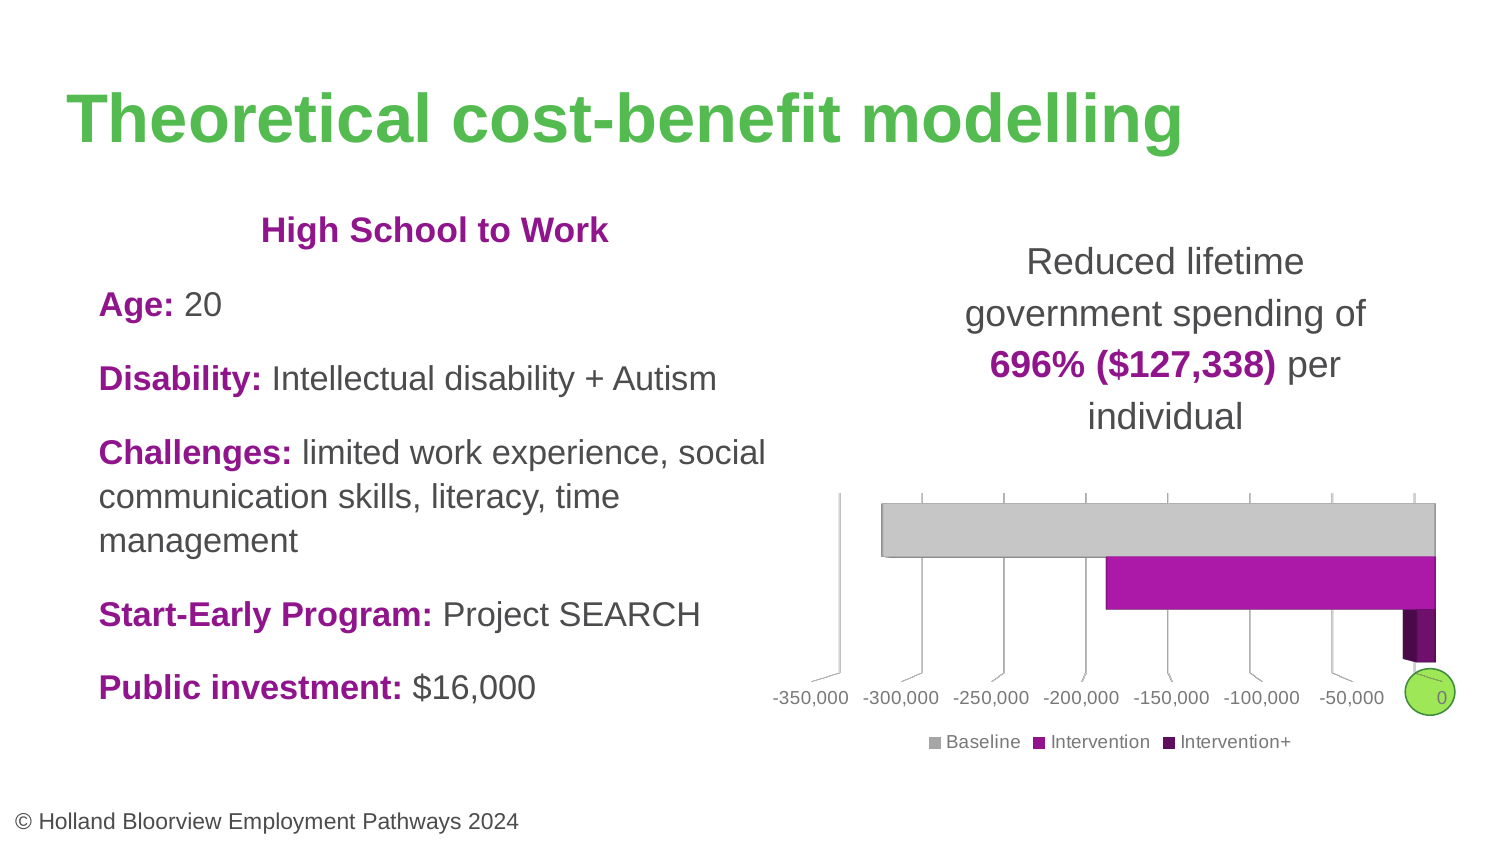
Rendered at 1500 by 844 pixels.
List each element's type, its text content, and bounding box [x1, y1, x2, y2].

chart [752, 478, 1469, 760]
table_cell Disability: Intellectual disability + Autism [84, 339, 786, 412]
table_cell Start-Early Program: Project SEARCH [84, 574, 747, 648]
text_box Reduced lifetime government spending of 696% ($127,338) per individual [945, 215, 1386, 452]
table_header High School to Work [84, 189, 786, 265]
table_cell Age: 20 [84, 265, 786, 339]
title Theoretical cost-benefit modelling [51, 72, 1449, 167]
table_cell Challenges: limited work experience, social communication skills, literacy, time management [84, 412, 786, 574]
table_cell Public investment: $16,000 [84, 648, 747, 722]
text_box © Holland Bloorview Employment Pathways 2024 [0, 793, 661, 844]
